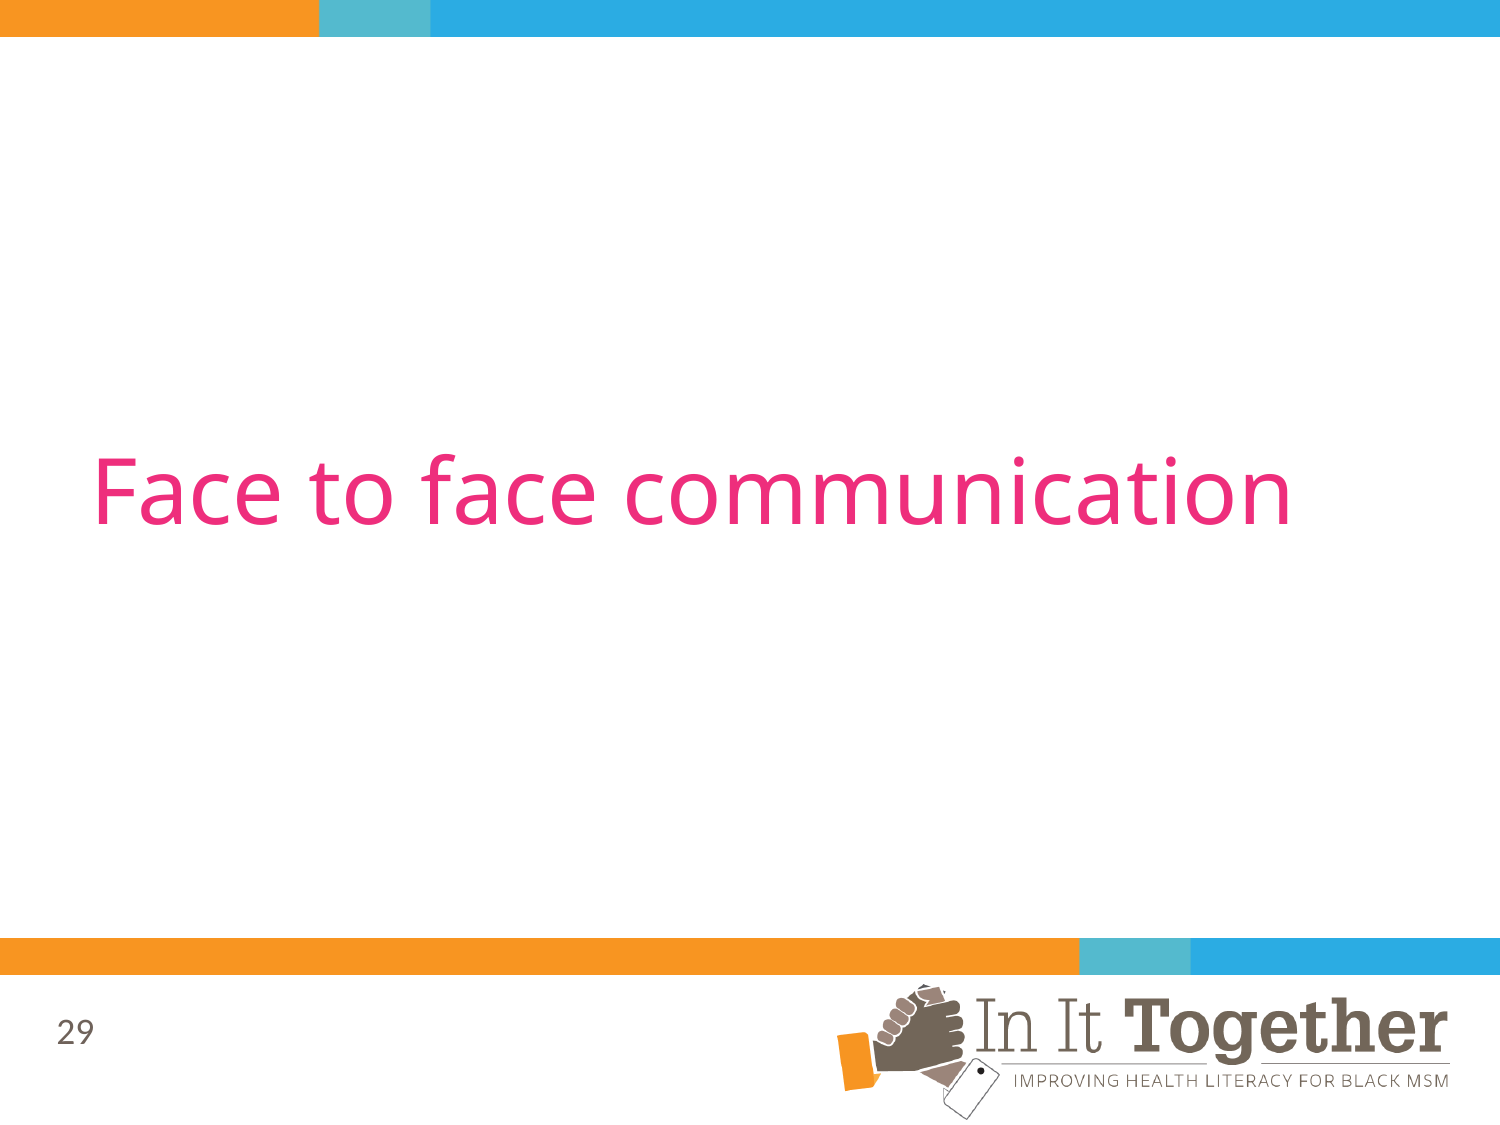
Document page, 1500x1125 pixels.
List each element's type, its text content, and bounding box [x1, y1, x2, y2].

picture [0, 938, 1500, 975]
slide_number 29 [24, 987, 138, 1071]
picture [0, 0, 1500, 37]
title Face to face communication [75, 87, 1425, 888]
picture [837, 984, 1450, 1120]
